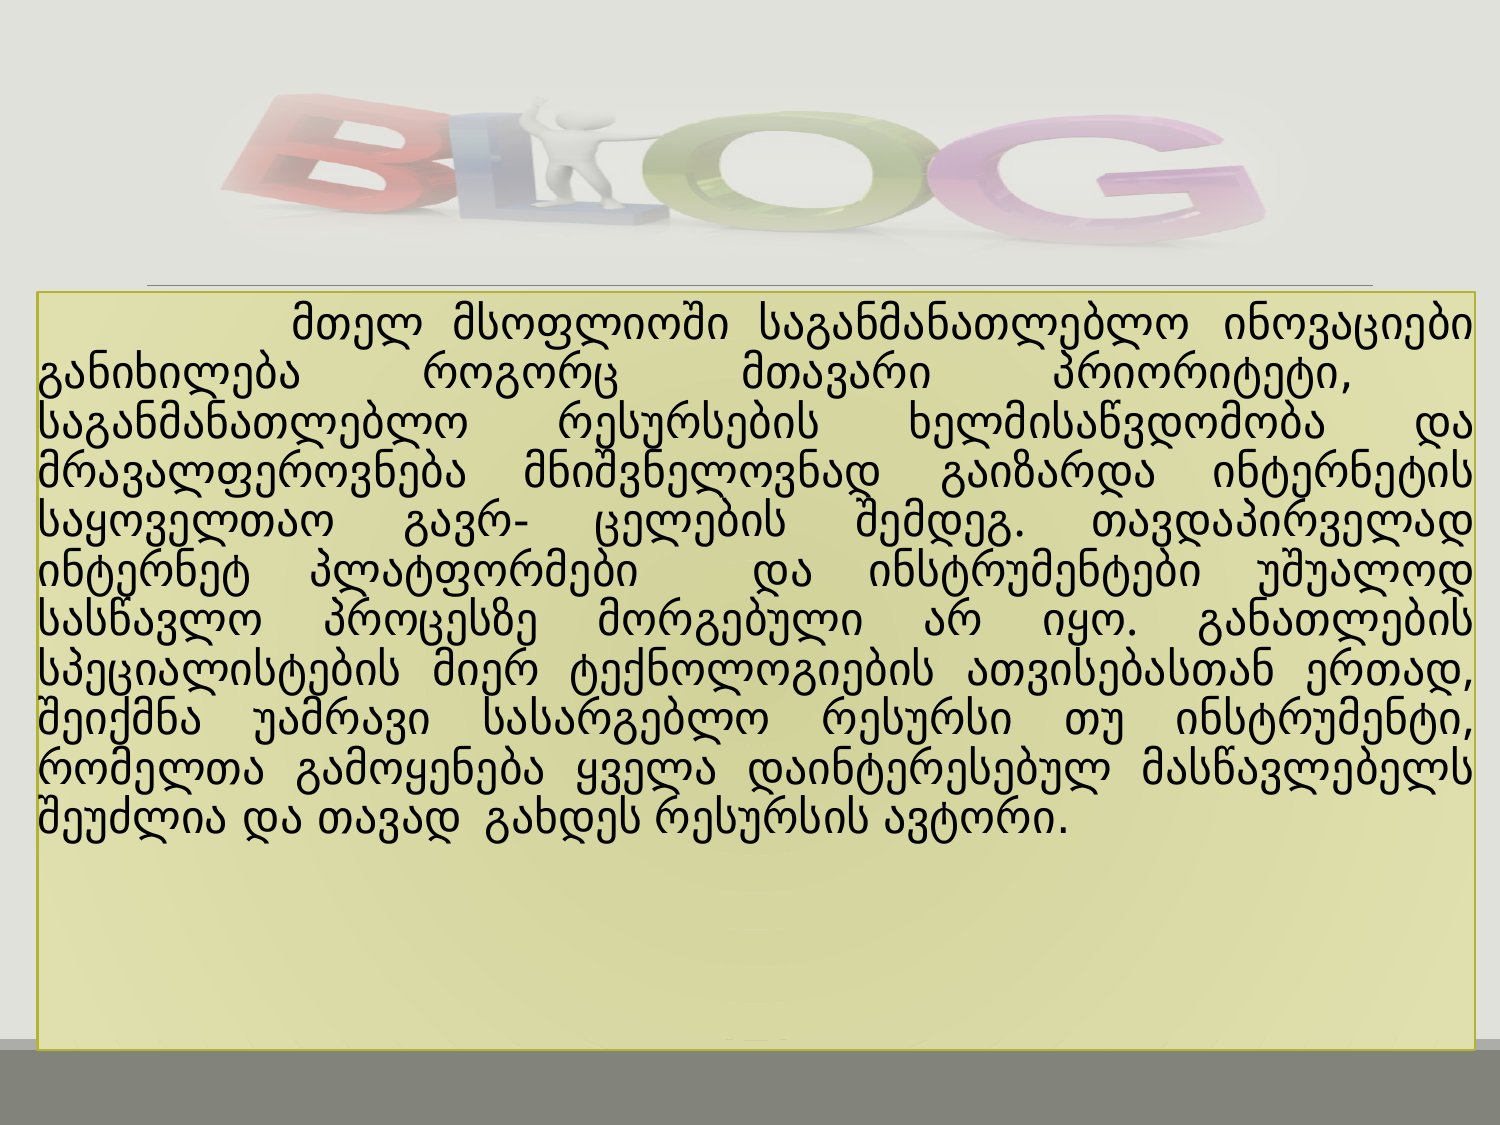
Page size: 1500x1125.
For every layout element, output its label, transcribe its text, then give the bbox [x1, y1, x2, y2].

picture [136, 49, 1376, 293]
list მთელ მსოფლიოში საგანმანათლებლო ინოვაციები განიხილება როგორც მთავარი პრიორიტეტი, საგანმანათლებლო რესურსების ხელმისაწვდომობა და მრავალფეროვნება მნიშვნელოვნად გაიზარდა ინტერნეტის საყოველთაო გავრ- ცელების შემდეგ. თავდაპირველად ინტერნეტ პლატფორმები და ინსტრუმენტები უშუალოდ სასწავლო პროცესზე მორგებული არ იყო. განათლების სპეციალისტების მიერ ტექნოლოგიების ათვისებასთან ერთად, შეიქმნა უამრავი სასარგებლო რესურსი თუ ინსტრუმენტი, რომელთა გამოყენება ყველა დაინტერესებულ მასწავლებელს შეუძლია და თავად გახდეს რესურსის ავტორი. [36, 291, 1476, 1051]
